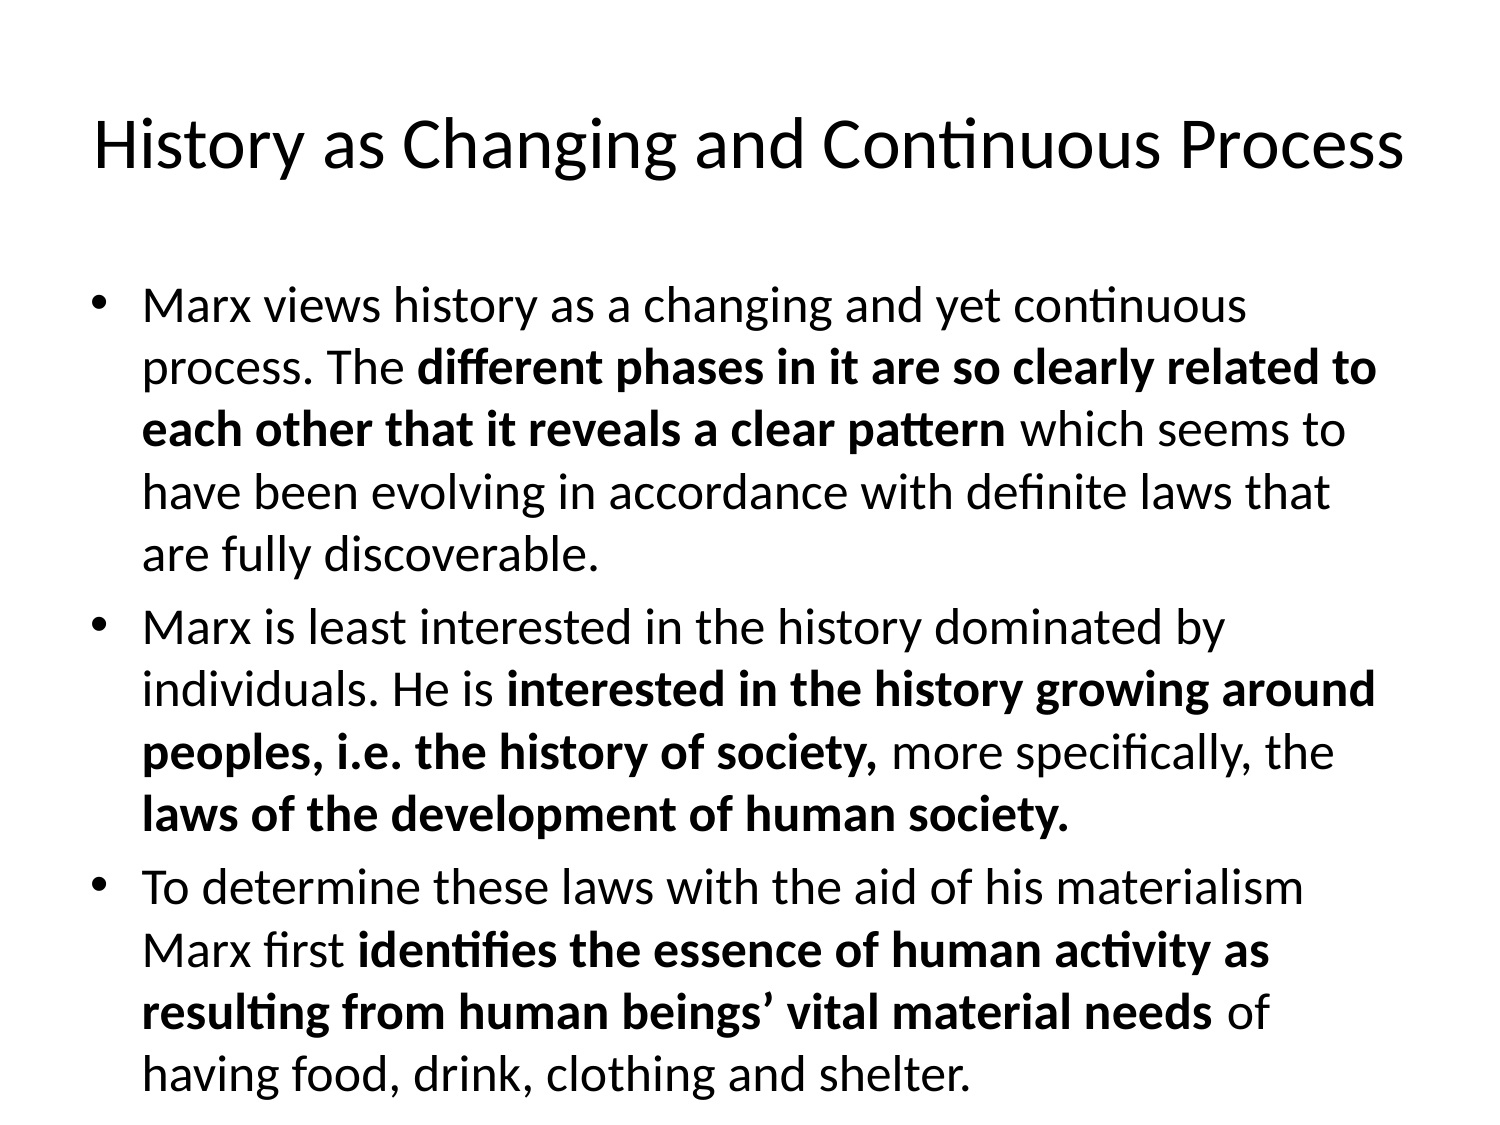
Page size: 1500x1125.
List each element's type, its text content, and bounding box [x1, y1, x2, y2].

title History as Changing and Continuous Process [75, 45, 1425, 233]
list Marx views history as a changing and yet continuous process. The different phases in it are so clearly related to each other that it reveals a clear pattern which seems to have been evolving in accordance with definite laws that are fully discoverable. Marx is least interested in the history dominated by individuals. He is interested in the history growing around peoples, i.e. the history of society, more specifically, the laws of the development of human society. To determine these laws with the aid of his materialism Marx first identifies the essence of human activity as resulting from human beings’ vital material needs of having food, drink, clothing and shelter. [75, 262, 1425, 1125]
